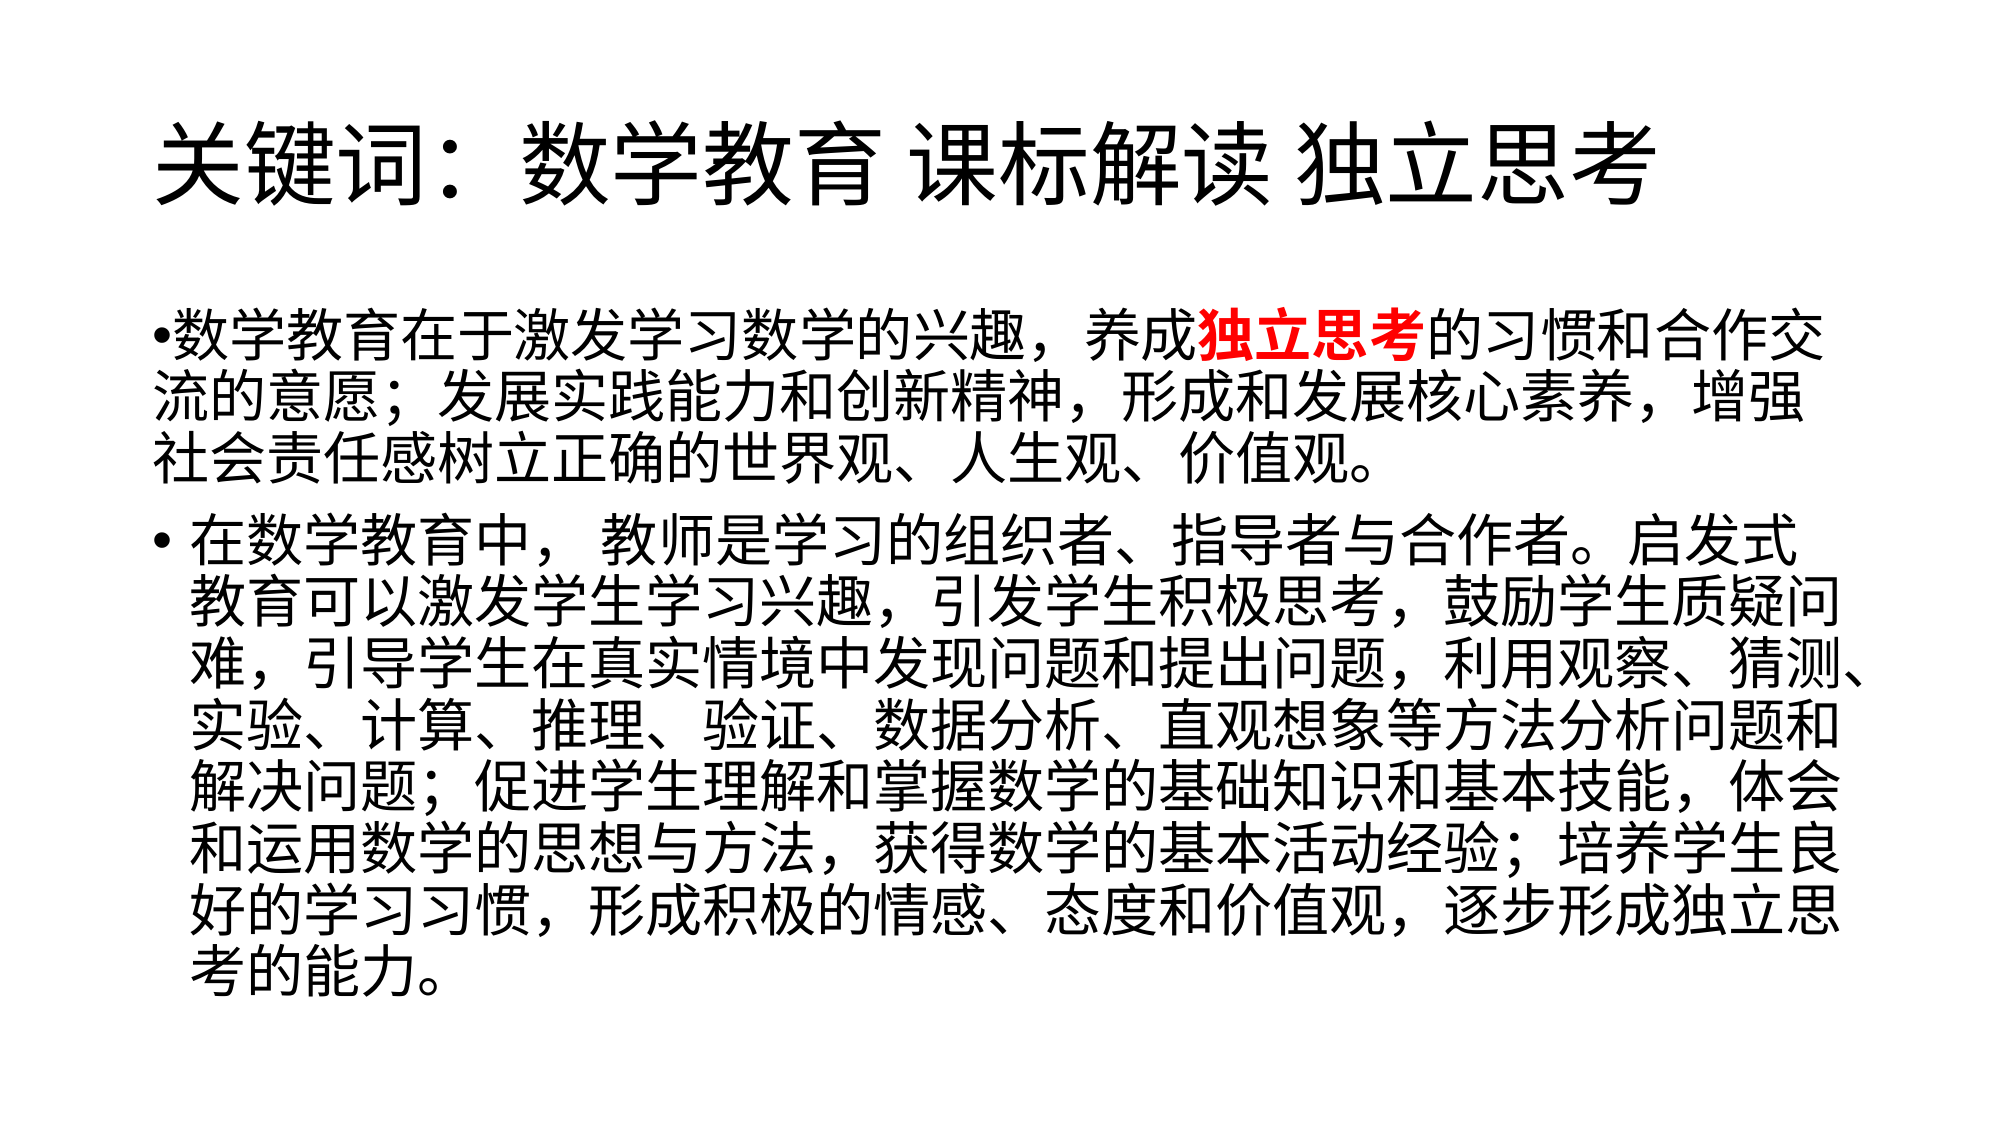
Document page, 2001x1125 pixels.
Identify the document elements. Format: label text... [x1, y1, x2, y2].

title 关键词：数学教育 课标解读 独立思考 [137, 59, 1863, 278]
list 数学教育在于激发学习数学的兴趣，养成独立思考的习惯和合作交流的意愿；发展实践能力和创新精神，形成和发展核心素养，增强社会责任感树立正确的世界观、人生观、价值观。 在数学教育中， 教师是学习的组织者、指导者与合作者。启发式教育可以激发学生学习兴趣，引发学生积极思考，鼓励学生质疑问难，引导学生在真实情境中发现问题和提出问题，利用观察、猜测、实验、计算、推理、验证、数据分析、直观想象等方法分析问题和解决问题；促进学生理解和掌握数学的基础知识和基本技能，体会和运用数学的思想与方法，获得数学的基本活动经验；培养学生良好的学习习惯，形成积极的情感、态度和价值观，逐步形成独立思考的能力。 [137, 299, 1863, 1014]
